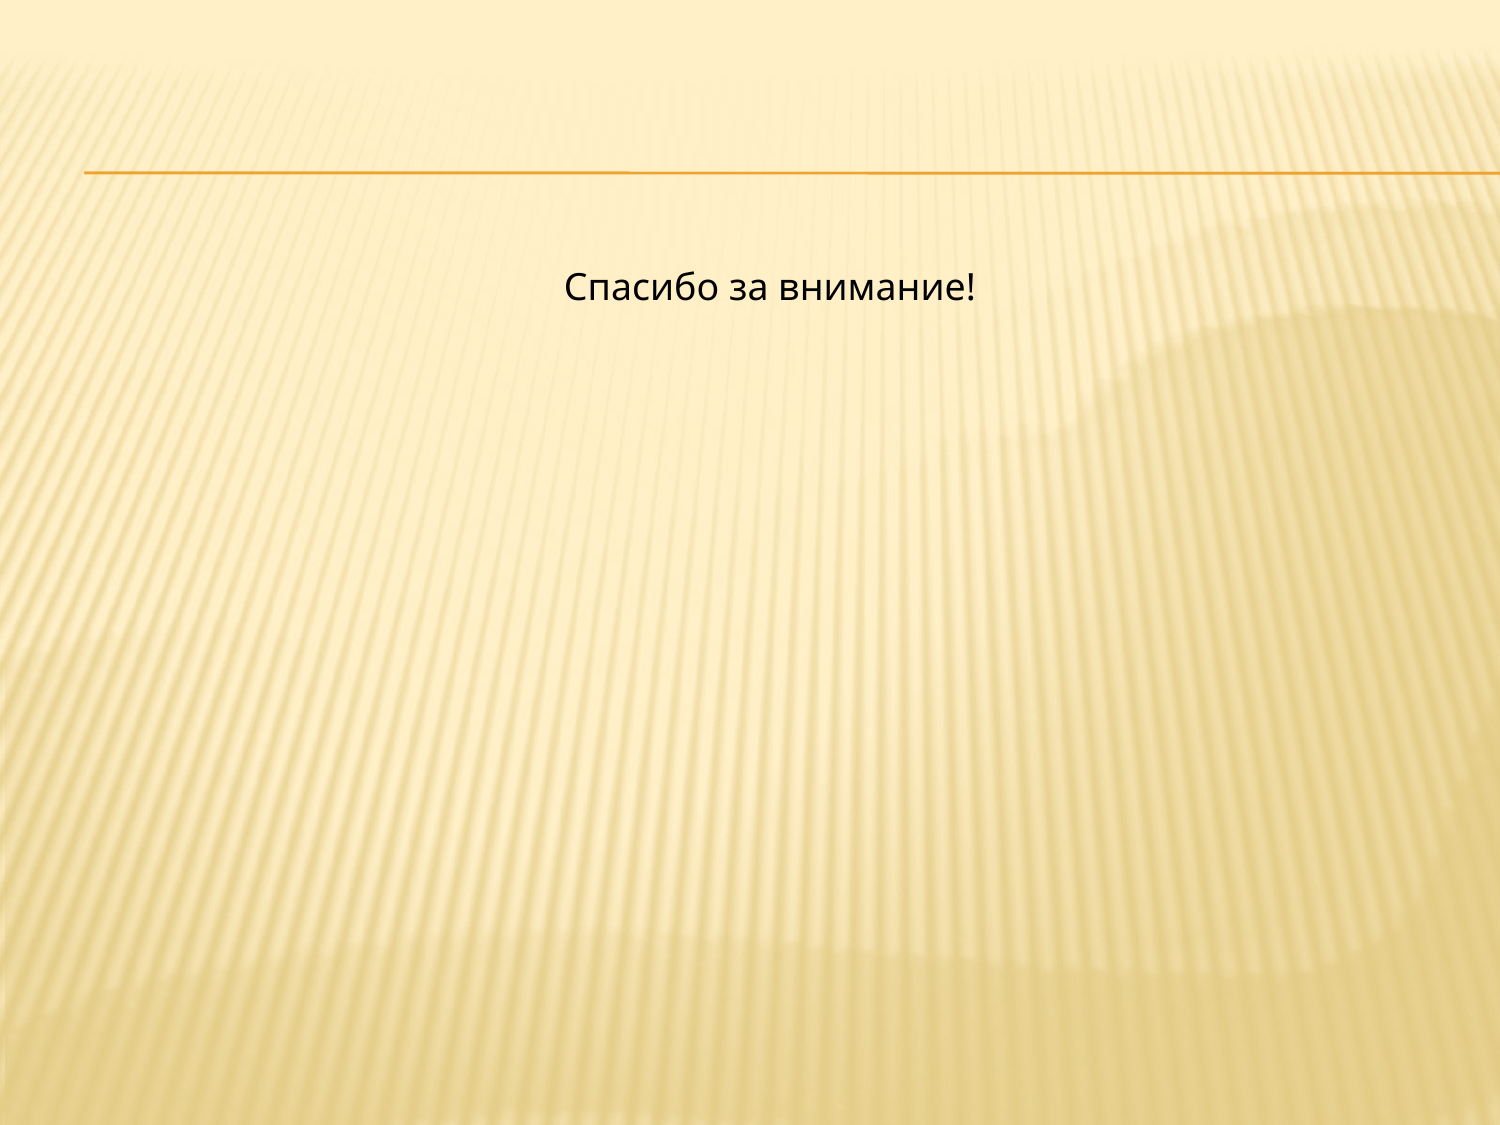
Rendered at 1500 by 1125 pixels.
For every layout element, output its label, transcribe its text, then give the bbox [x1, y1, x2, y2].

text_box Спасибо за внимание! [549, 255, 1046, 315]
